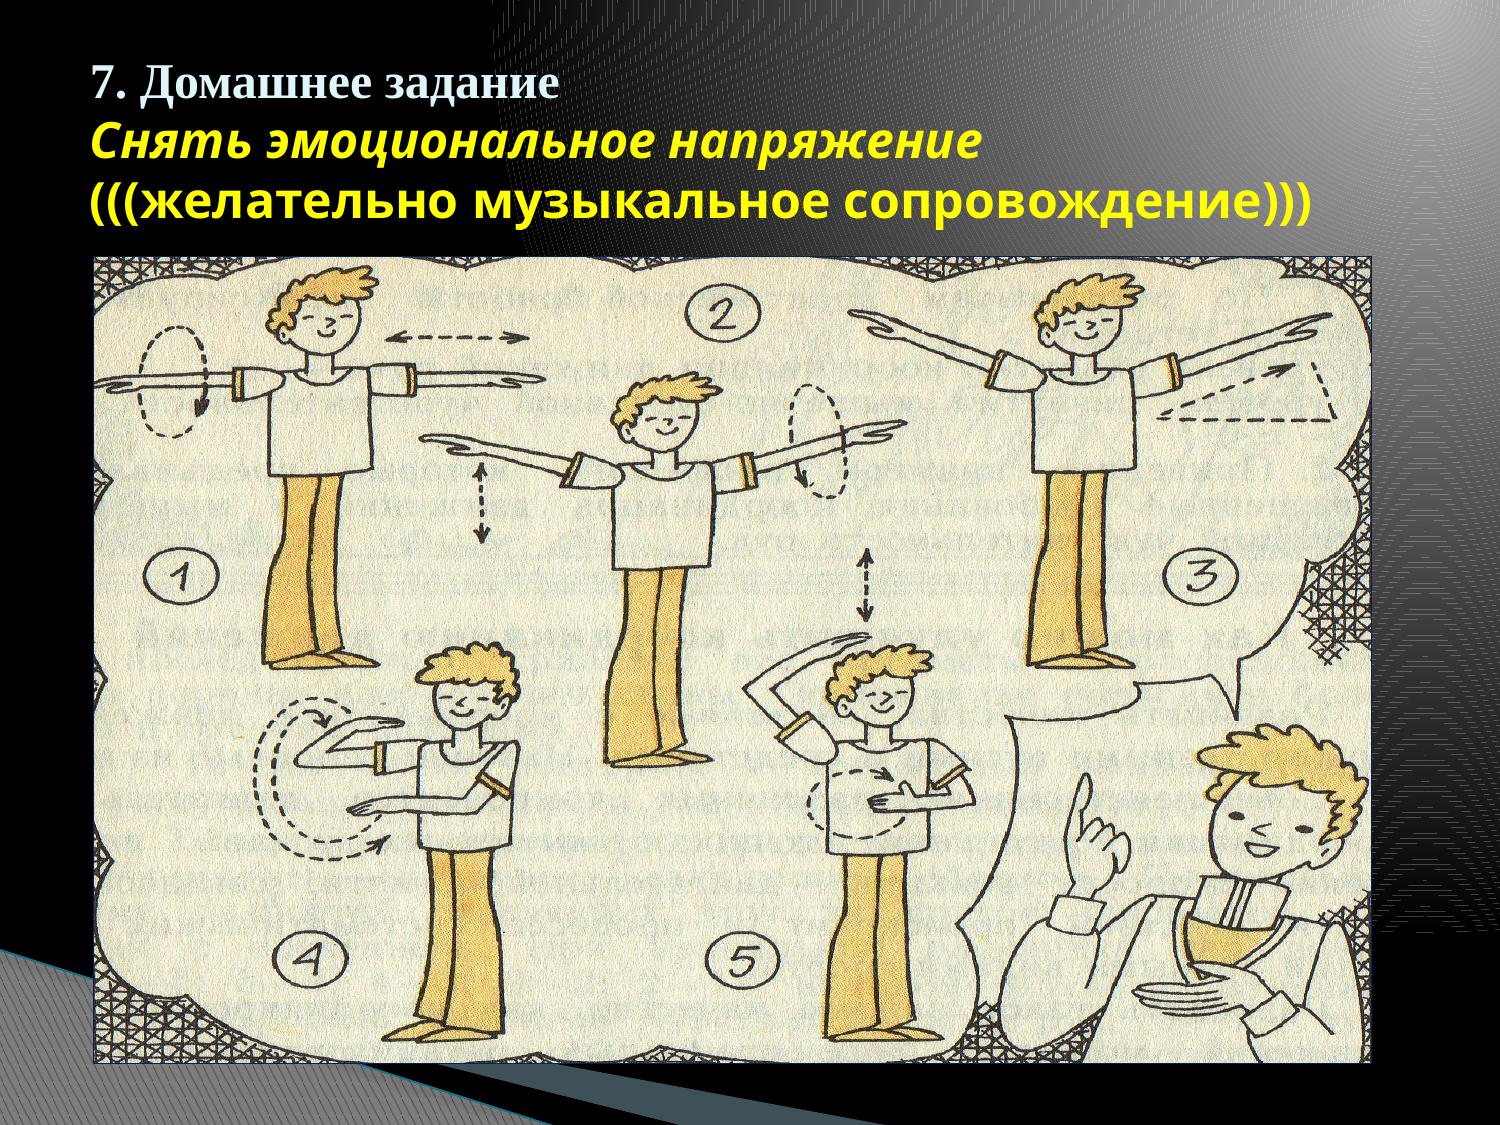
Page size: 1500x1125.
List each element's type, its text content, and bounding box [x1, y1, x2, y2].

title 7. Домашнее задание Снять эмоциональное напряжение (((желательно музыкальное сопровождение))) [75, 45, 1425, 233]
picture [0, 256, 1372, 1125]
